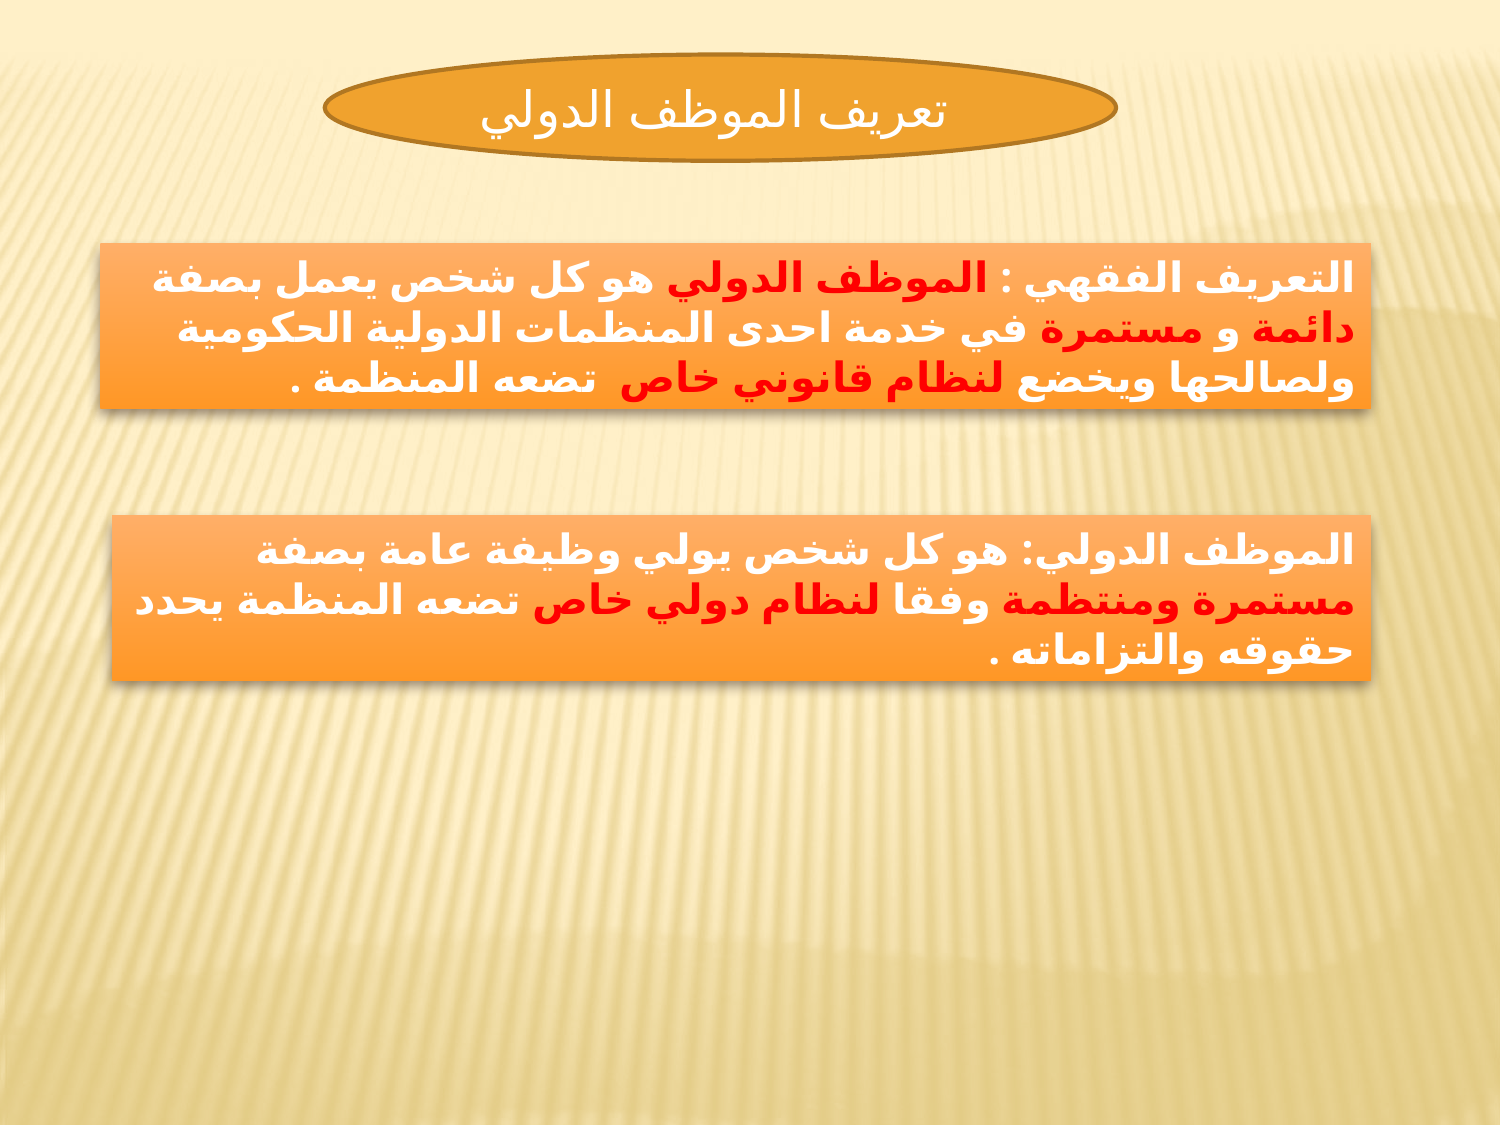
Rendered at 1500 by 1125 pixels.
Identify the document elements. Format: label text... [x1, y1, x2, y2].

text_box التعريف الفقهي : الموظف الدولي هو كل شخص يعمل بصفة دائمة و مستمرة في خدمة احدى المنظمات الدولية الحكومية ولصالحها ويخضع لنظام قانوني خاص تضعه المنظمة . [100, 243, 1371, 409]
text_box تعريف الموظف الدولي [322, 52, 1119, 163]
text_box الموظف الدولي: هو كل شخص يولي وظيفة عامة بصفة مستمرة ومنتظمة وفقا لنظام دولي خاص تضعه المنظمة يحدد حقوقه والتزاماته . [112, 515, 1371, 681]
